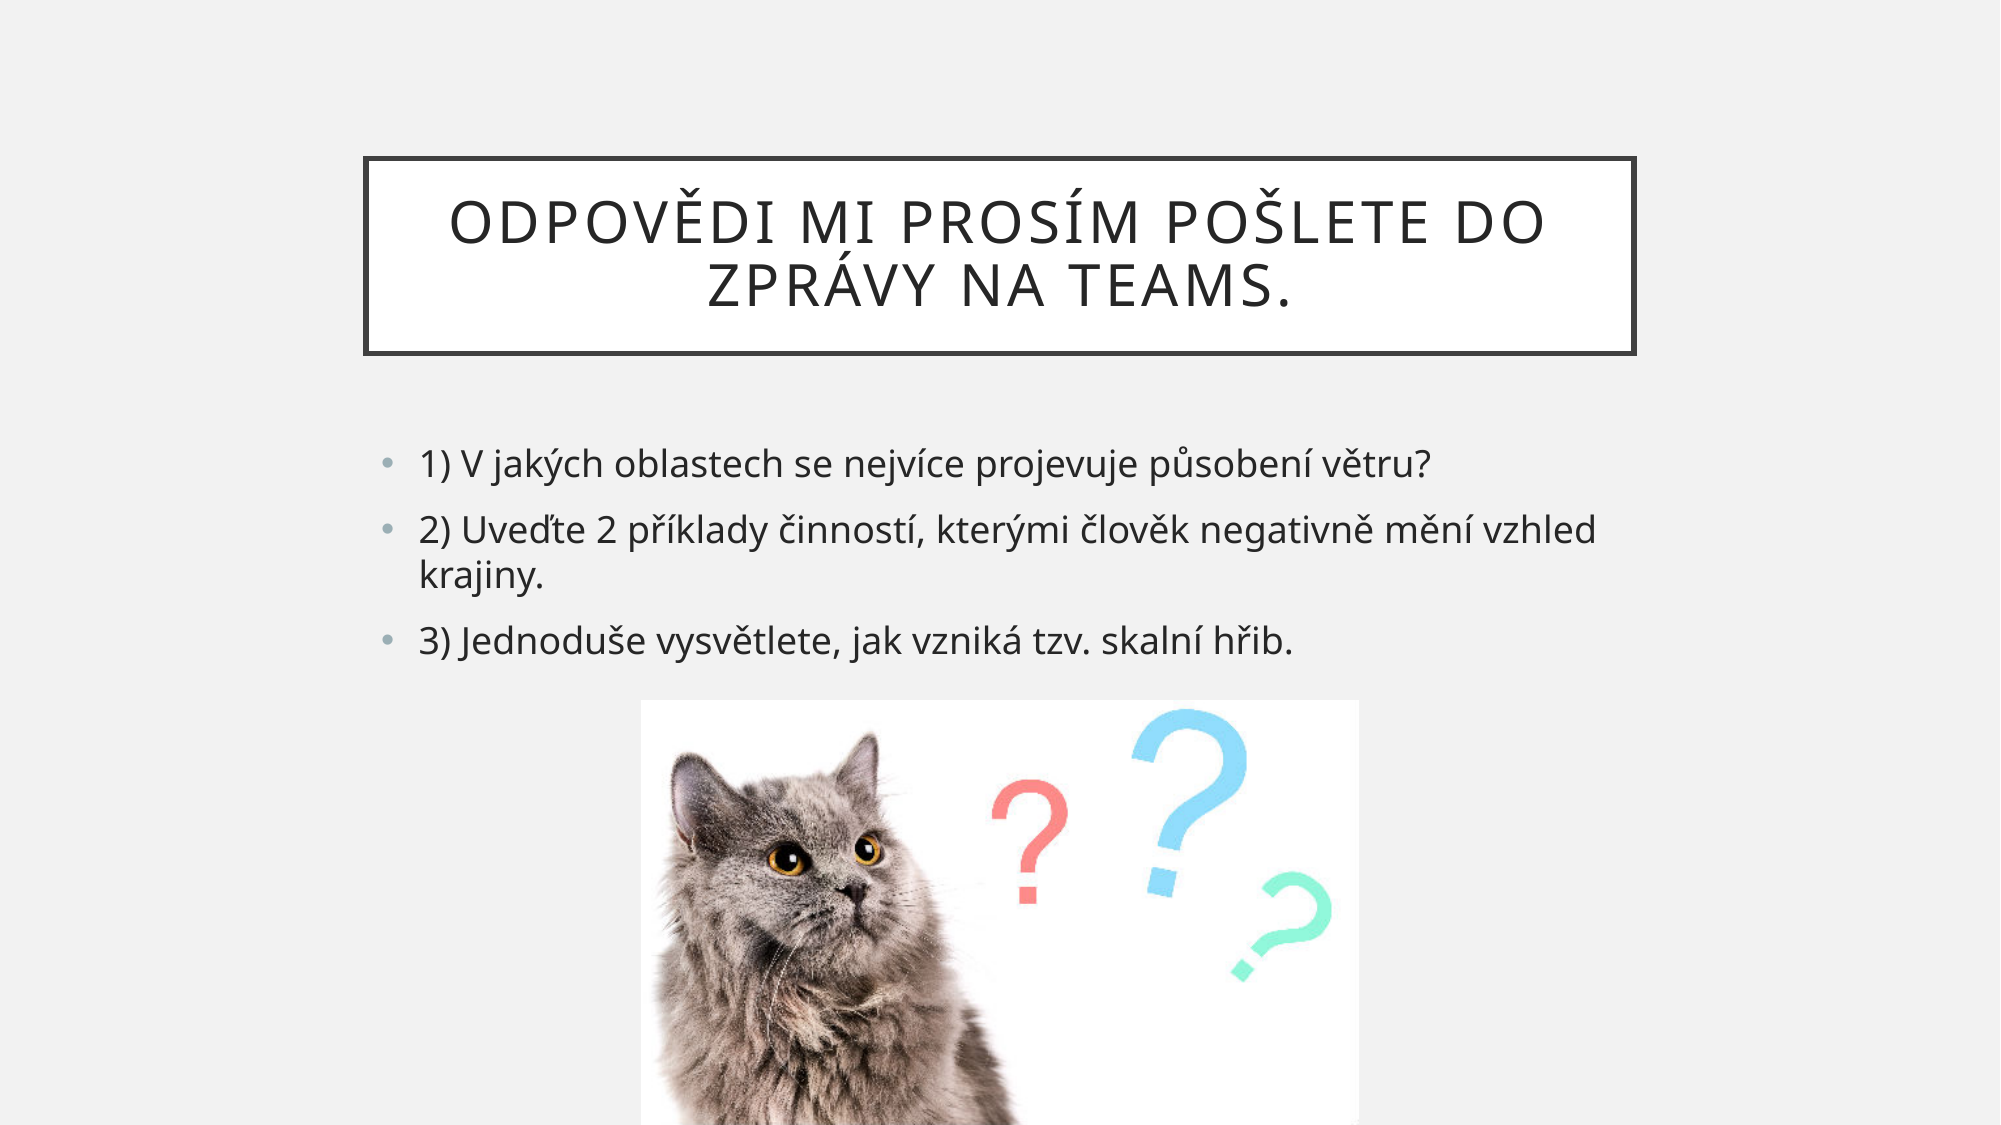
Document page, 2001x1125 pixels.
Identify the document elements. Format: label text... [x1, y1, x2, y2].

list 1) V jakých oblastech se nejvíce projevuje působení větru? 2) Uveďte 2 příklady činností, kterými člověk negativně mění vzhled krajiny. 3) Jednoduše vysvětlete, jak vzniká tzv. skalní hřib. [366, 432, 1634, 942]
picture [641, 700, 1359, 1125]
title Odpovědi mi prosím pošlete do zprávy na Teams. [363, 156, 1637, 356]
